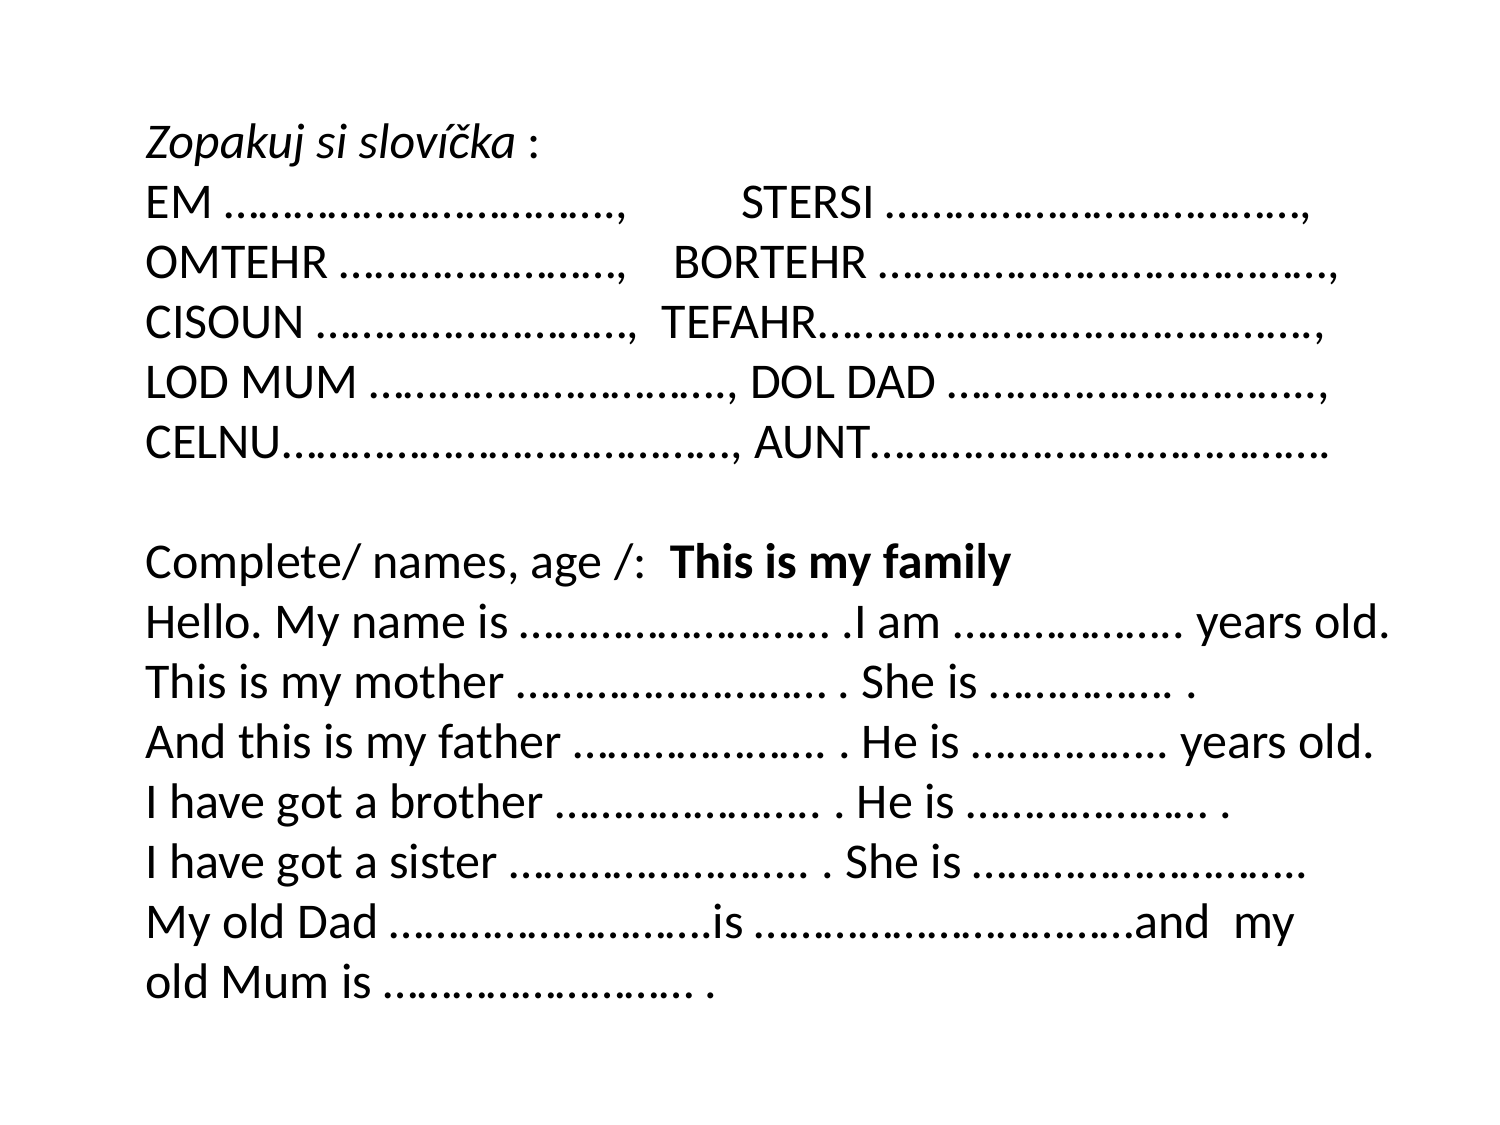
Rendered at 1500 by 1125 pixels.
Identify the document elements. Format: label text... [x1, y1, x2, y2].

text_box Zopakuj si slovíčka : EM ……………………………., STERSI ………………………………, OMTEHR ……………………, BORTEHR …………………………………, CISOUN ………………………, TEFAHR……………………………………., LOD MUM …………………………., DOL DAD ………………………….., CELNU…………………………………, AUNT…………………………………. Complete/ names, age /: This is my family Hello. My name is ……………………… .I am ……………….. years old. This is my mother ……………………… . She is ……………. . And this is my father …………………. . He is …………….. years old. I have got a brother ………………….. . He is ………………… . I have got a sister …………………….. . She is ……………………….. My old Dad ……………………….is ……………………………and my old Mum is ……………………… . [130, 100, 1407, 1125]
